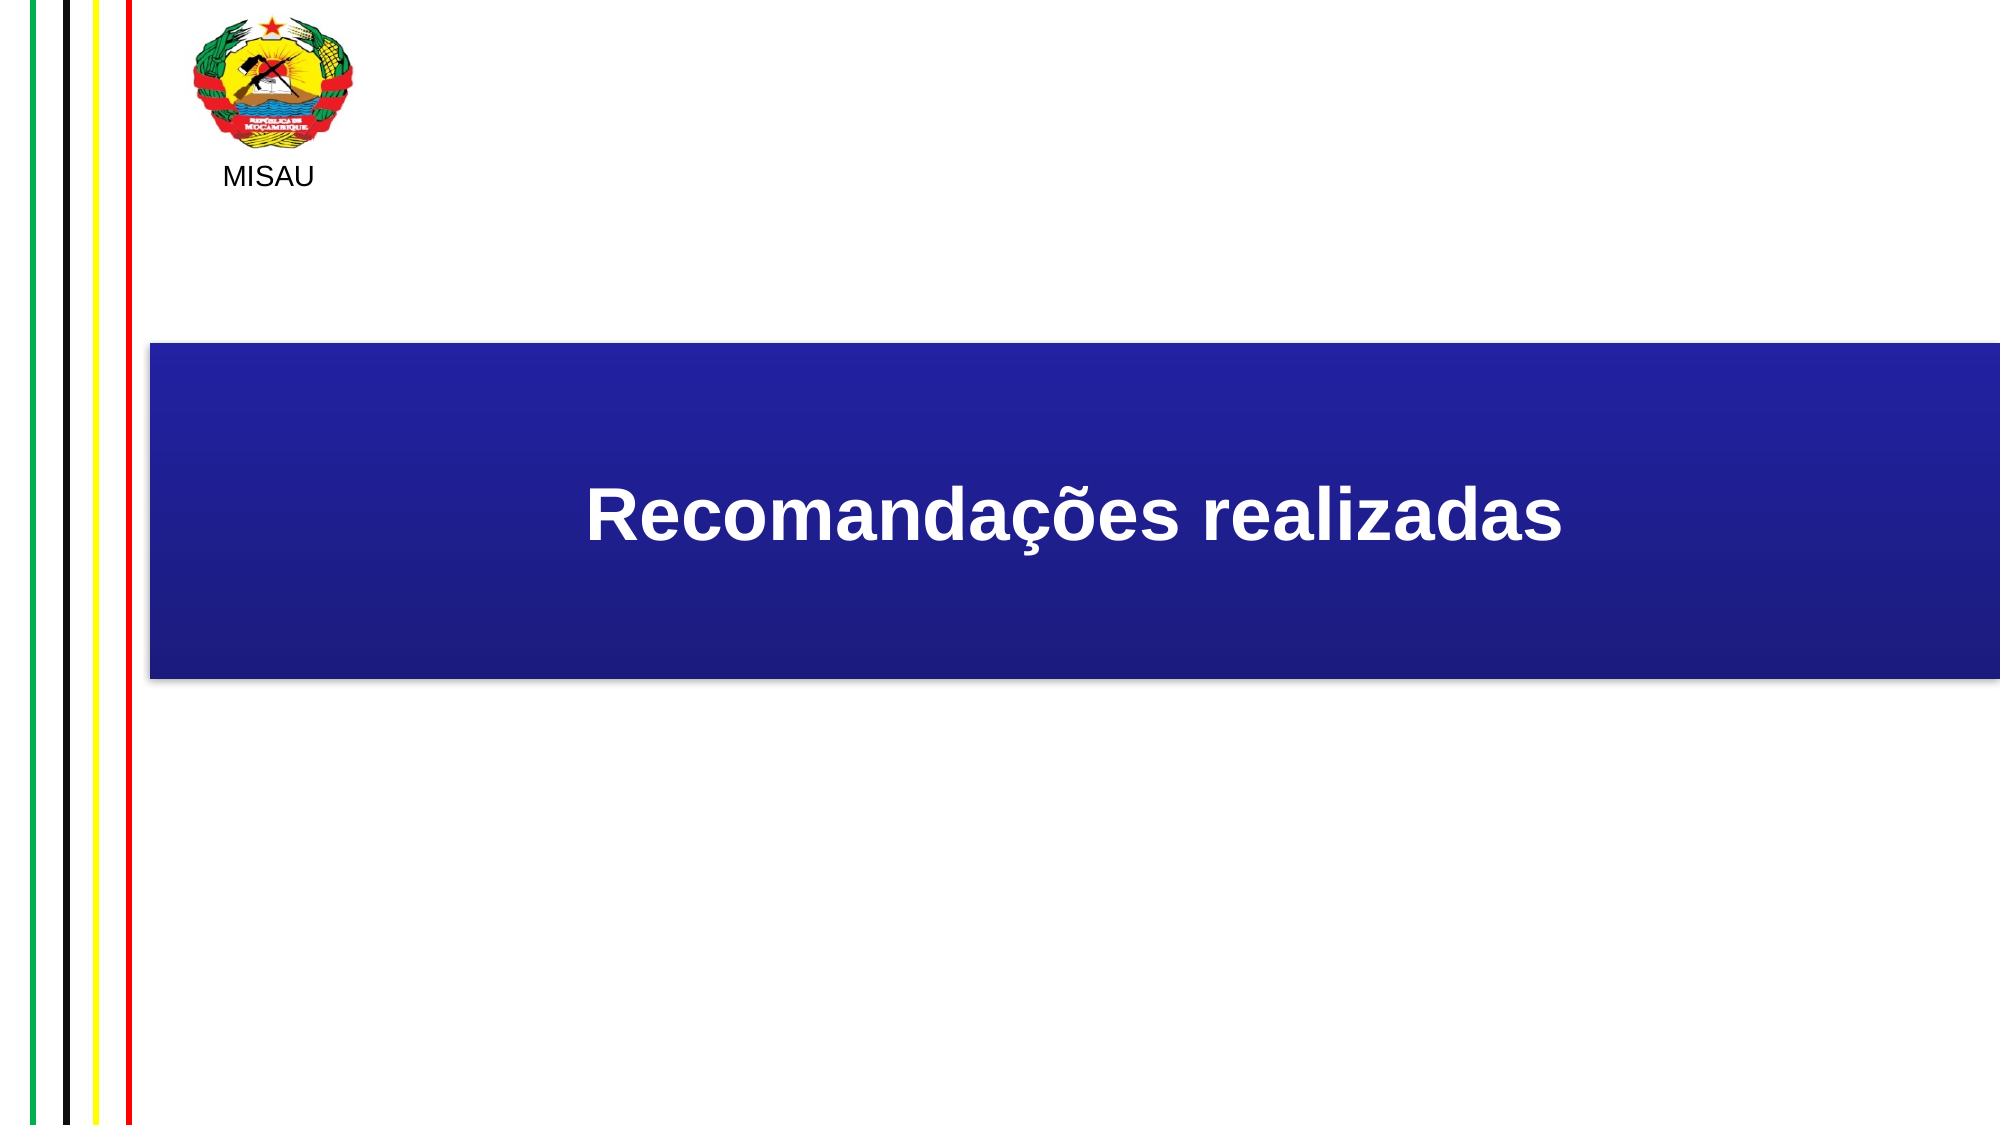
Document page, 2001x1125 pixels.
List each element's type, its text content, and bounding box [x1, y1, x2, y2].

picture [183, 12, 355, 150]
title Recomandações realizadas [150, 343, 2000, 679]
